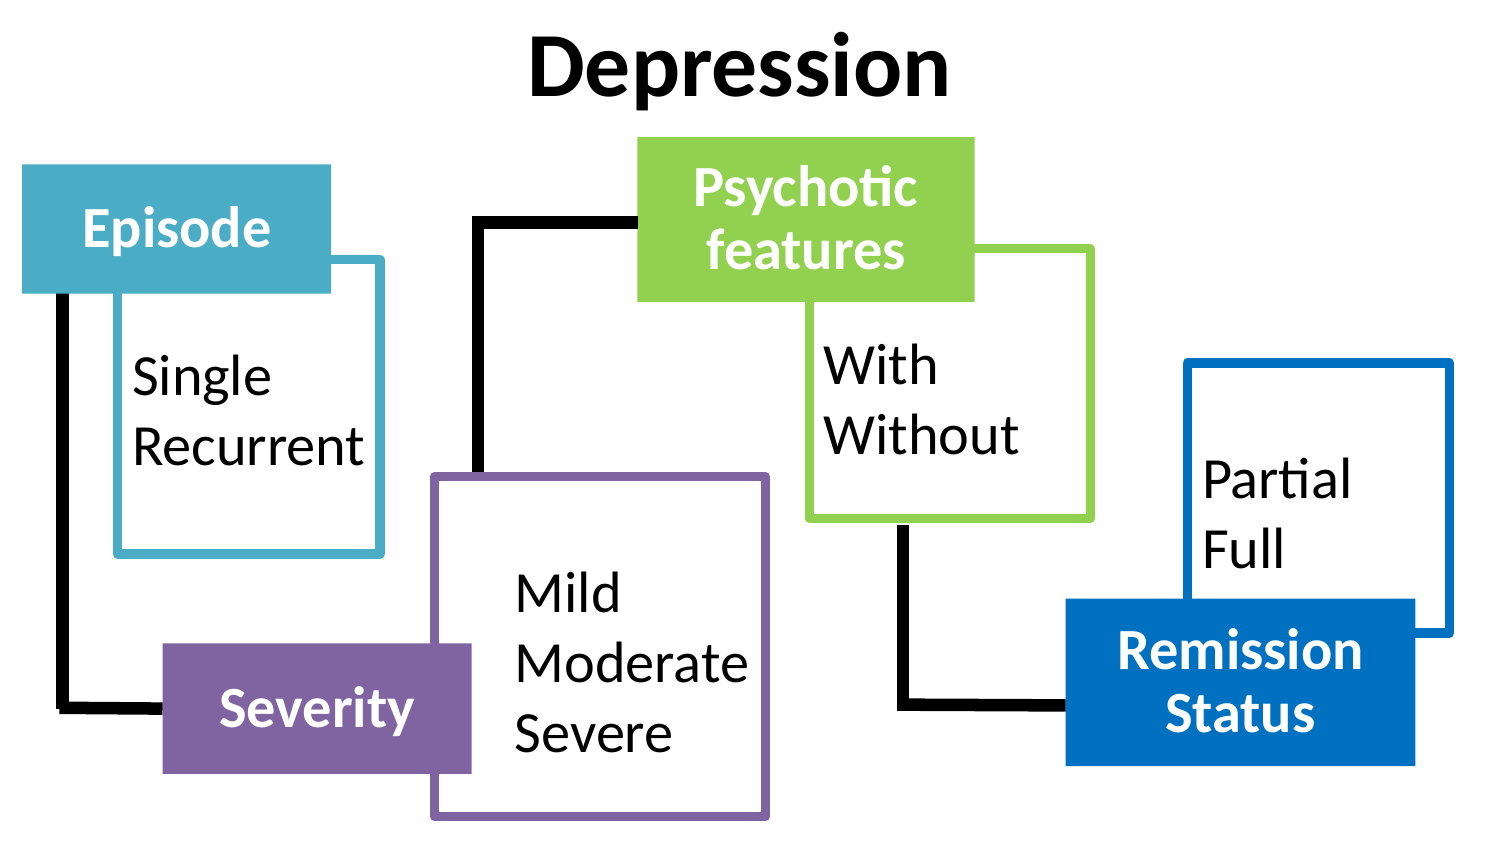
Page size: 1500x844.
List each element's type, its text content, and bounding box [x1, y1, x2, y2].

title Depression [0, 0, 1500, 130]
text_box Episode [22, 164, 332, 294]
text_box Partial Full [1187, 363, 1450, 633]
text_box With Without [809, 248, 1091, 519]
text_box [477, 216, 638, 477]
text_box Severity [162, 643, 472, 774]
text_box Single Recurrent [166, 259, 381, 554]
text_box Mild Moderate Severe [434, 476, 766, 817]
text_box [899, 524, 1066, 712]
text_box Remission Status [1065, 598, 1416, 767]
text_box Psychotic features [637, 137, 975, 302]
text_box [59, 259, 163, 709]
text_box [0, 146, 200, 208]
